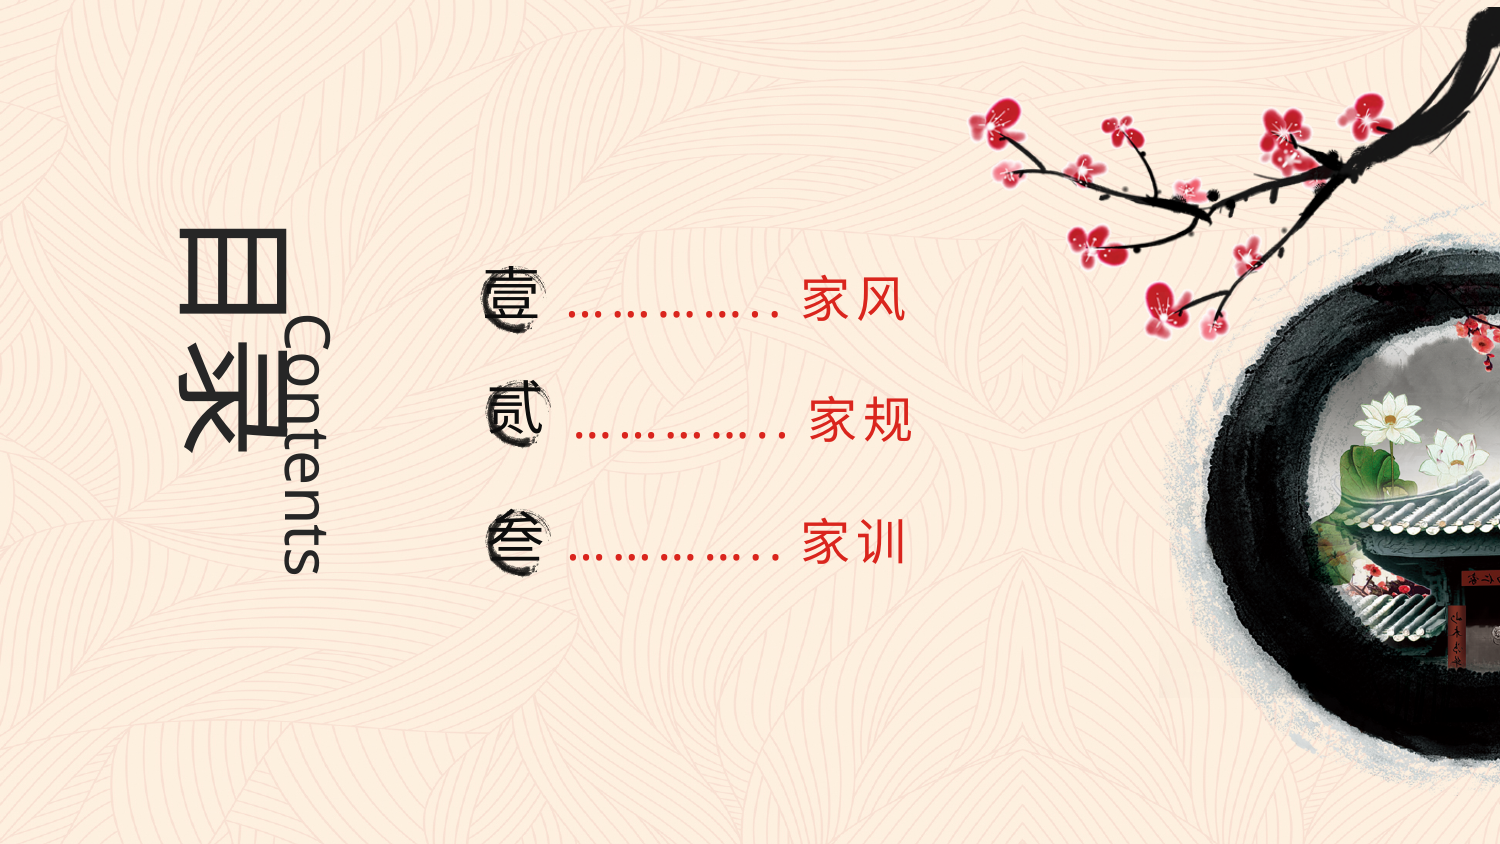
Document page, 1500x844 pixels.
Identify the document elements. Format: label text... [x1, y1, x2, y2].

text_box …………..家规 [557, 380, 992, 456]
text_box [467, 249, 547, 336]
picture [0, 0, 1500, 844]
text_box Contents [248, 297, 355, 600]
text_box …………..家训 [552, 503, 999, 579]
text_box 目录 [140, 195, 323, 542]
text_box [472, 493, 552, 579]
text_box …………..家风 [550, 259, 966, 335]
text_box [472, 364, 552, 450]
